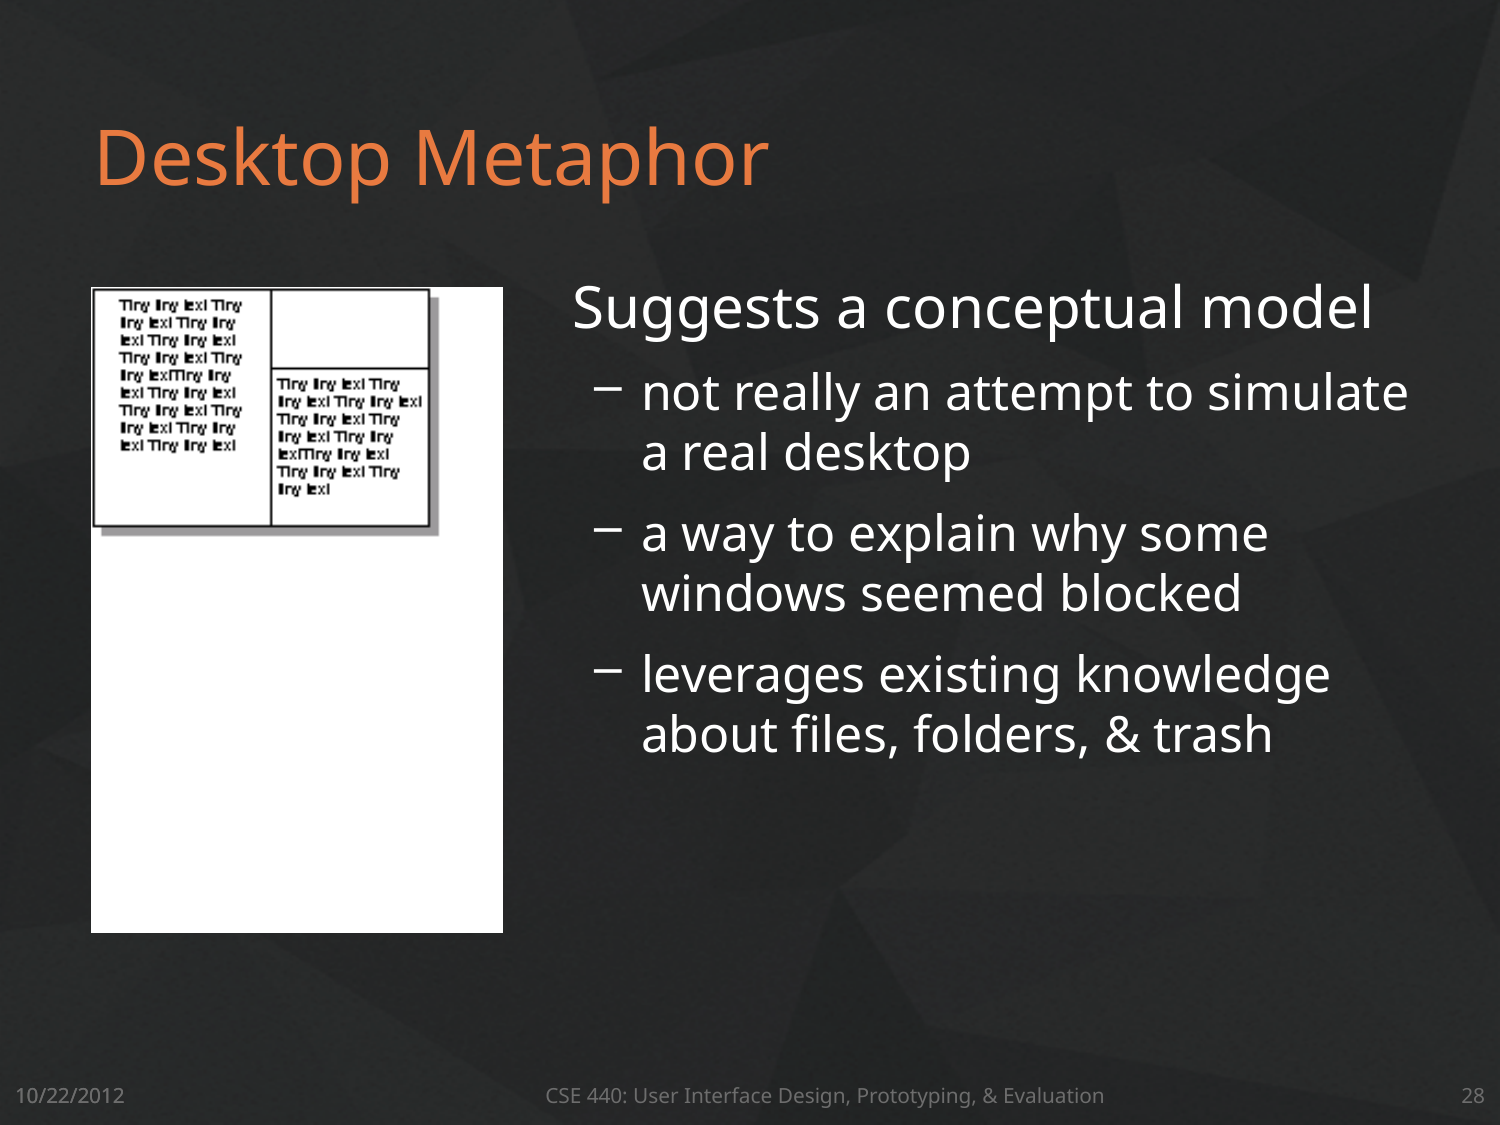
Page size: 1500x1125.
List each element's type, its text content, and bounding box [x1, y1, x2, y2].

picture [0, 0, 1500, 1125]
title Desktop Metaphor [78, 60, 1500, 249]
list Suggests a conceptual model not really an attempt to simulate a real desktop a way to explain why some windows seemed blocked leverages existing knowledge about files, folders, & trash [557, 262, 1441, 1038]
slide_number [0, 1074, 313, 1125]
slide_number 28 [1337, 1074, 1500, 1125]
